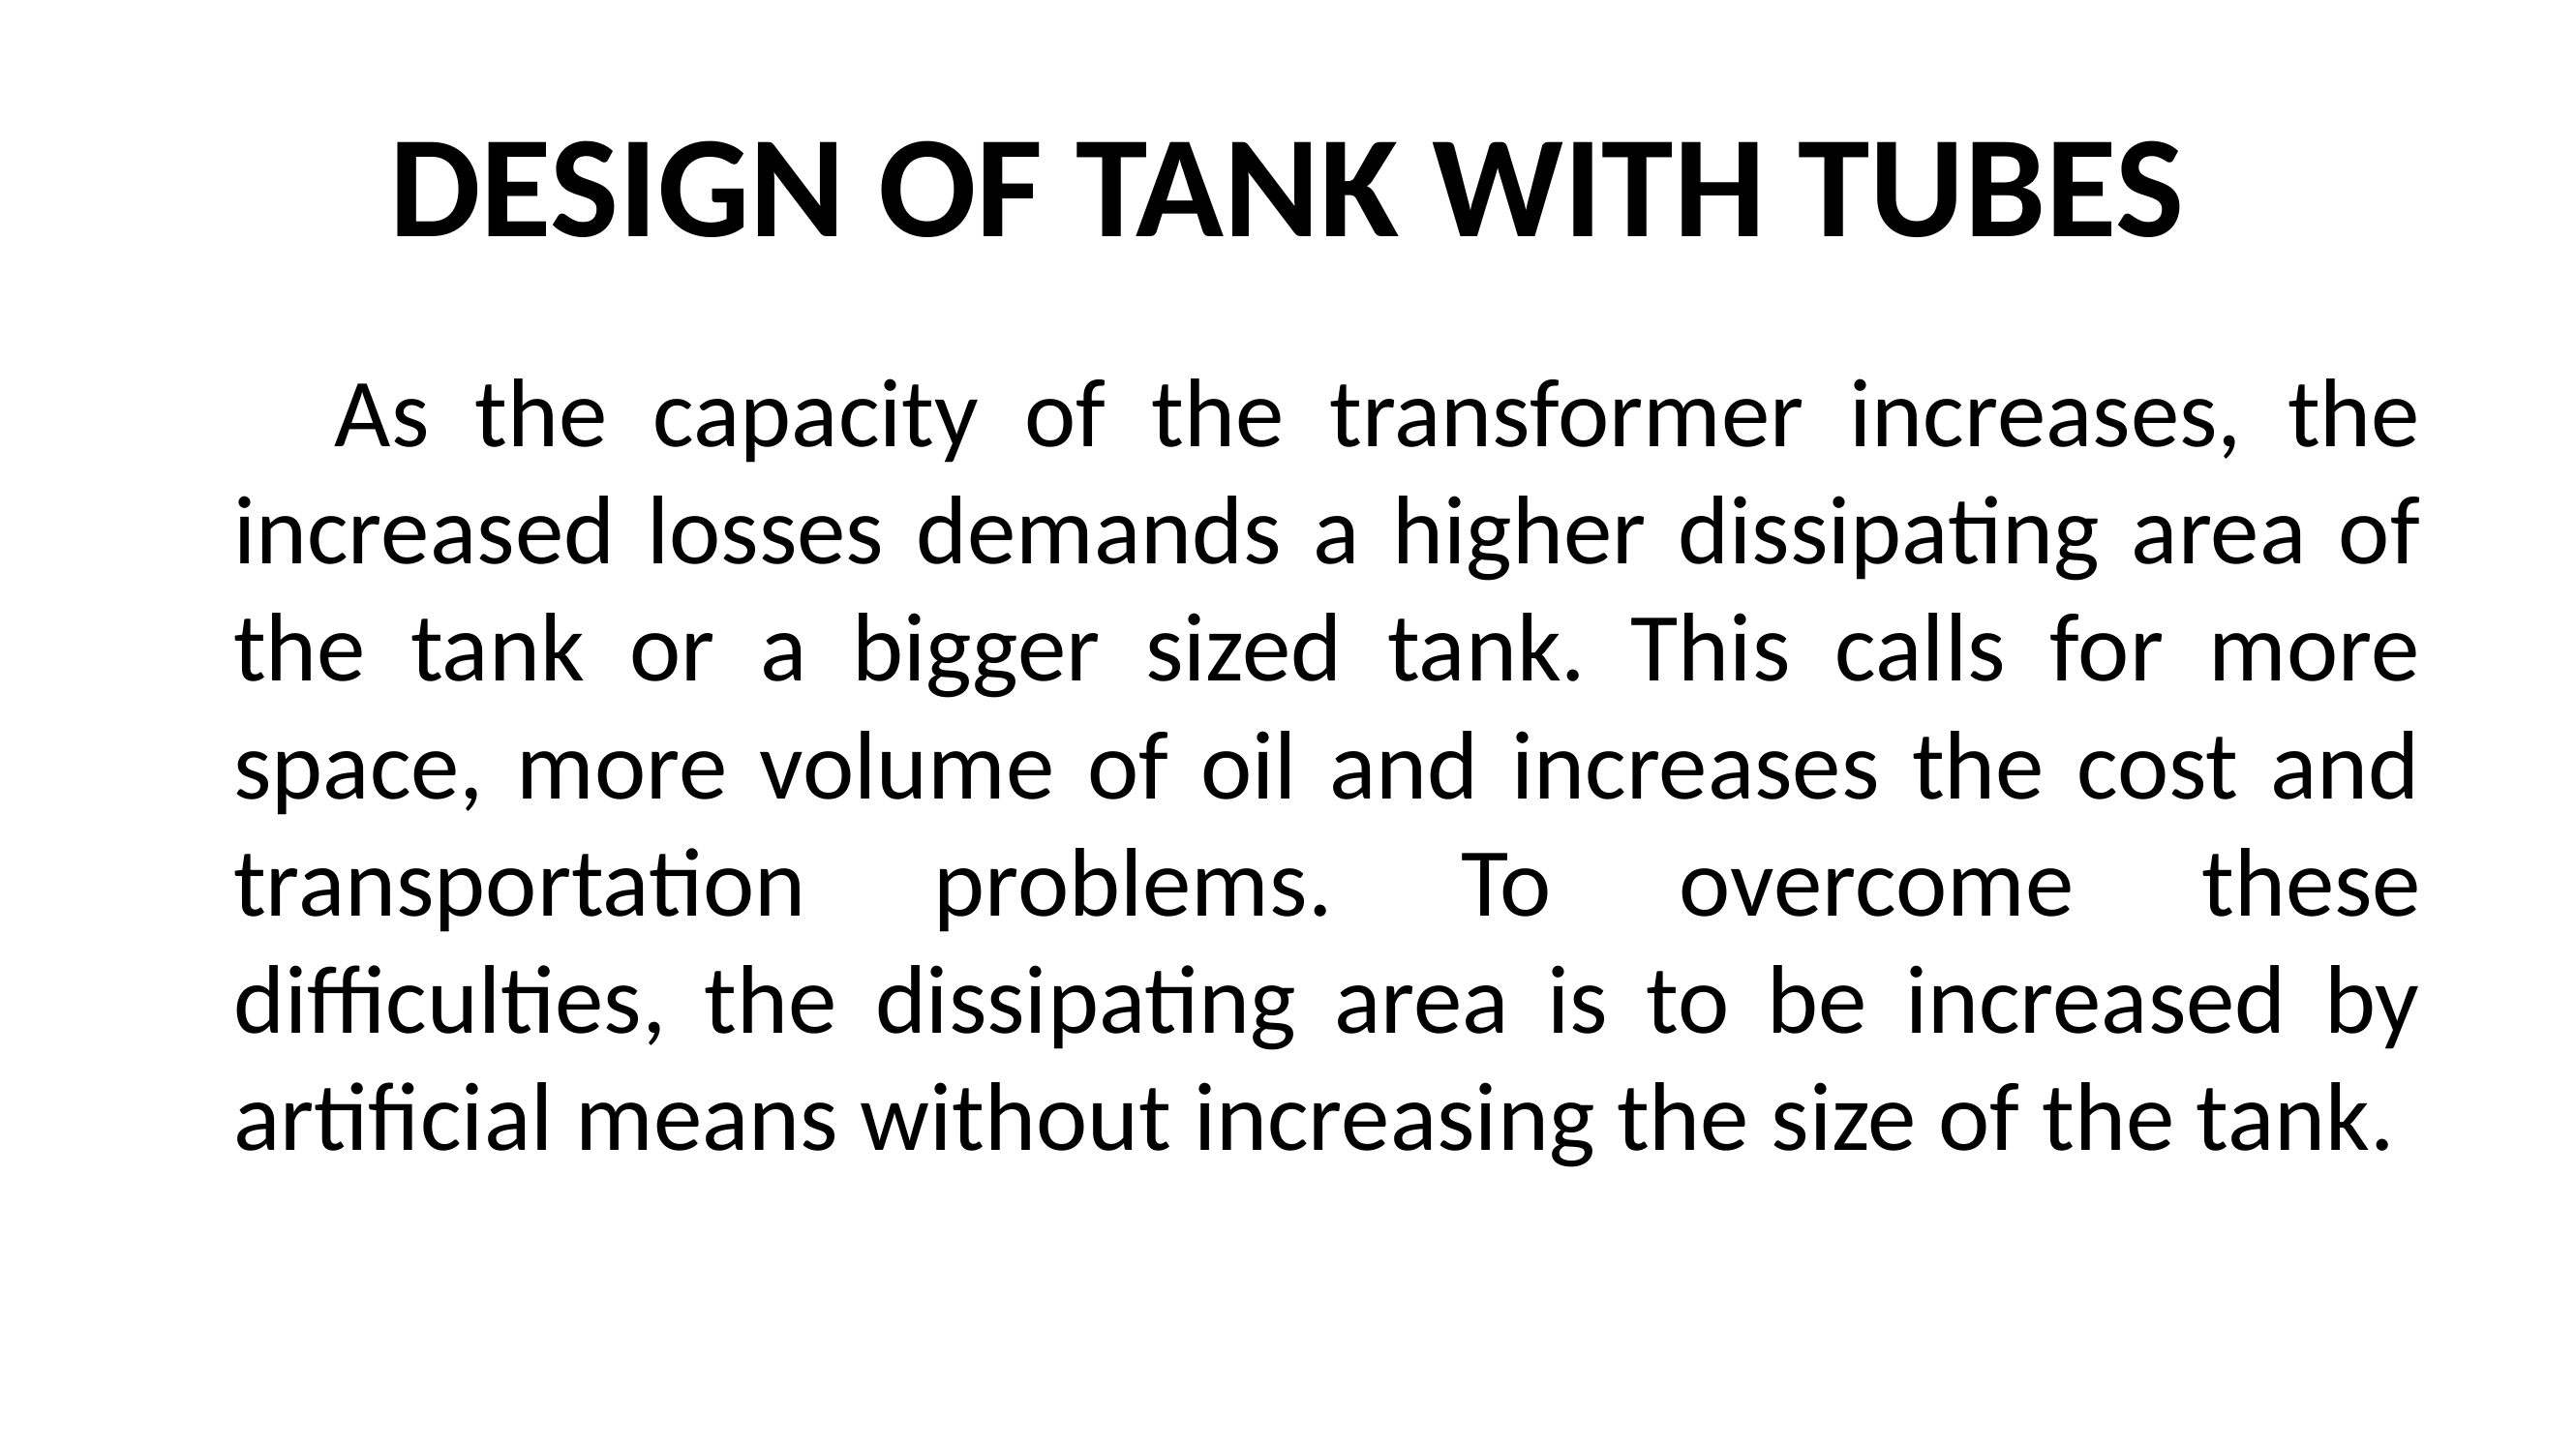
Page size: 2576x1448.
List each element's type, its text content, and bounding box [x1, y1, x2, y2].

list As the capacity of the transformer increases, the increased losses demands a higher dissipating area of the tank or a bigger sized tank. This calls for more space, more volume of oil and increases the cost and transportation problems. To overcome these difficulties, the dissipating area is to be increased by artificial means without increasing the size of the tank. [128, 338, 2447, 1294]
title DESIGN OF TANK WITH TUBES [128, 57, 2447, 300]
